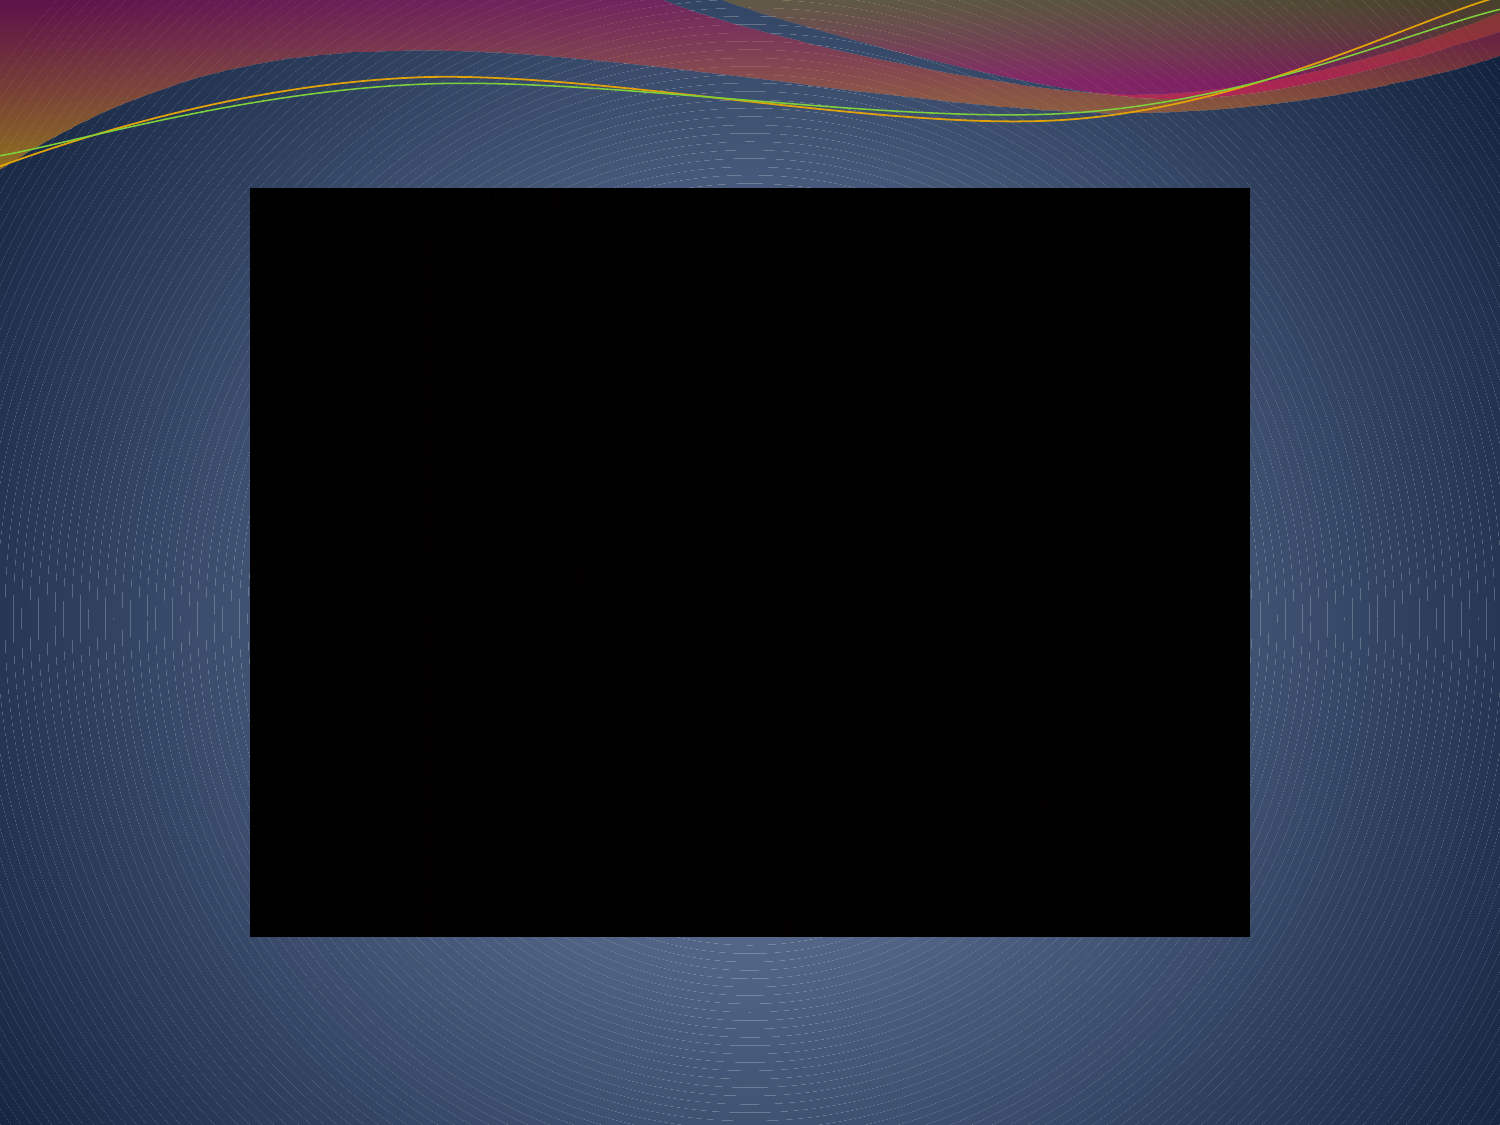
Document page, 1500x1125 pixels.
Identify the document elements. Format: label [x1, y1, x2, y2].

text_box [249, 187, 1251, 938]
